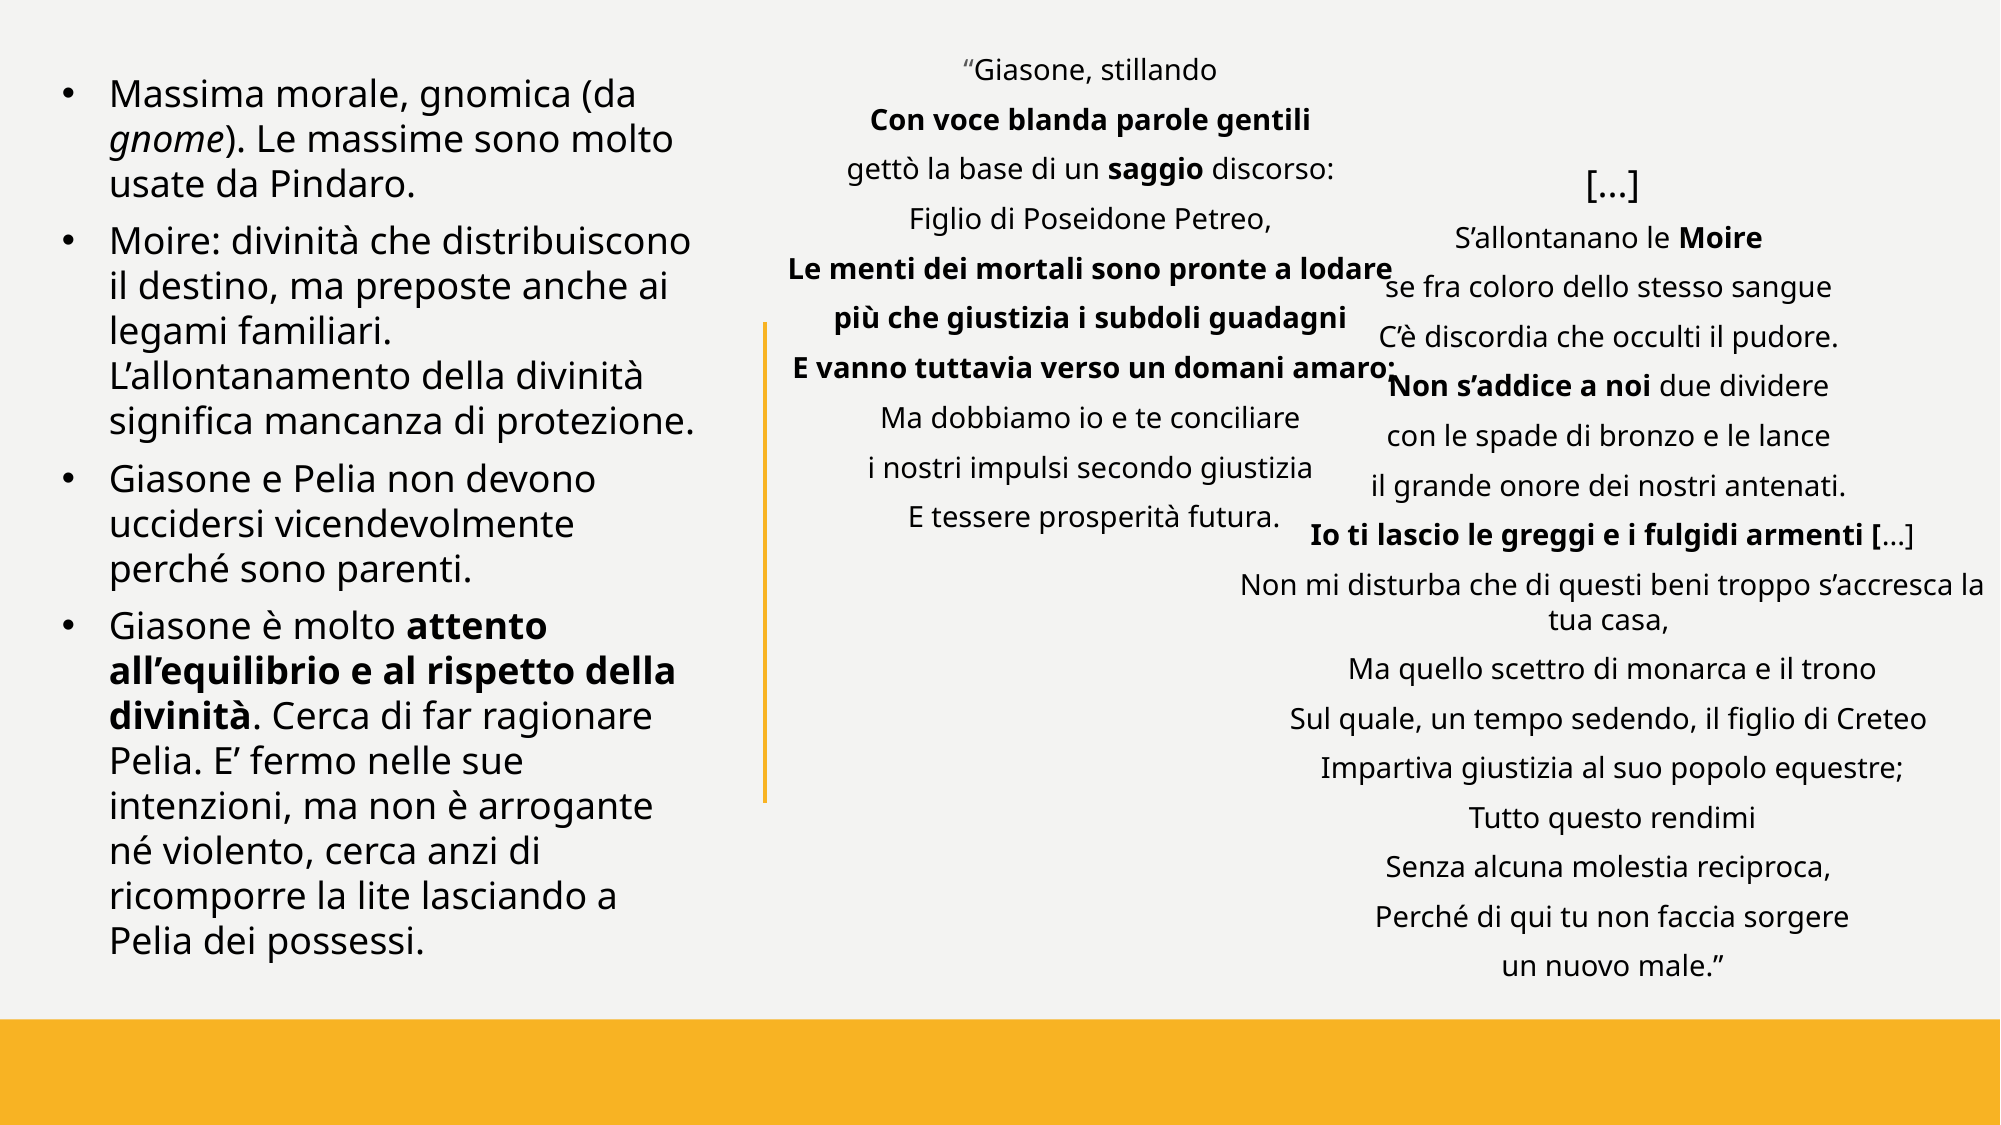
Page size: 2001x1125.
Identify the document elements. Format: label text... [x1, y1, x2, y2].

text_box [0, 0, 2000, 1018]
text_box “Giasone, stillando Con voce blanda parole gentili gettò la base di un saggio discorso: Figlio di Poseidone Petreo, Le menti dei mortali sono pronte a lodare più che giustizia i subdoli guadagni E vanno tuttavia verso un domani amaro; Ma dobbiamo io e te conciliare i nostri impulsi secondo giustizia E tessere prosperità futura. [759, 43, 1430, 576]
text_box [...] S’allontanano le Moire se fra coloro dello stesso sangue C’è discordia che occulti il pudore. Non s’addice a noi due dividere con le spade di bronzo e le lance il grande onore dei nostri antenati. Io ti lascio le greggi e i fulgidi armenti [...] Non mi disturba che di questi beni troppo s’accresca la tua casa, Ma quello scettro di monarca e il trono Sul quale, un tempo sedendo, il figlio di Creteo Impartiva giustizia al suo popolo equestre; Tutto questo rendimi Senza alcuna molestia reciproca, Perché di qui tu non faccia sorgere un nuovo male.” [1203, 152, 2000, 991]
text_box Massima morale, gnomica (da gnome). Le massime sono molto usate da Pindaro. Moire: divinità che distribuiscono il destino, ma preposte anche ai legami familiari. L’allontanamento della divinità significa mancanza di protezione. Giasone e Pelia non devono uccidersi vicendevolmente perché sono parenti. Giasone è molto attento all’equilibrio e al rispetto della divinità. Cerca di far ragionare Pelia. E’ fermo nelle sue intenzioni, ma non è arrogante né violento, cerca anzi di ricomporre la lite lasciando a Pelia dei possessi. [47, 62, 716, 970]
text_box [0, 1018, 2000, 1125]
